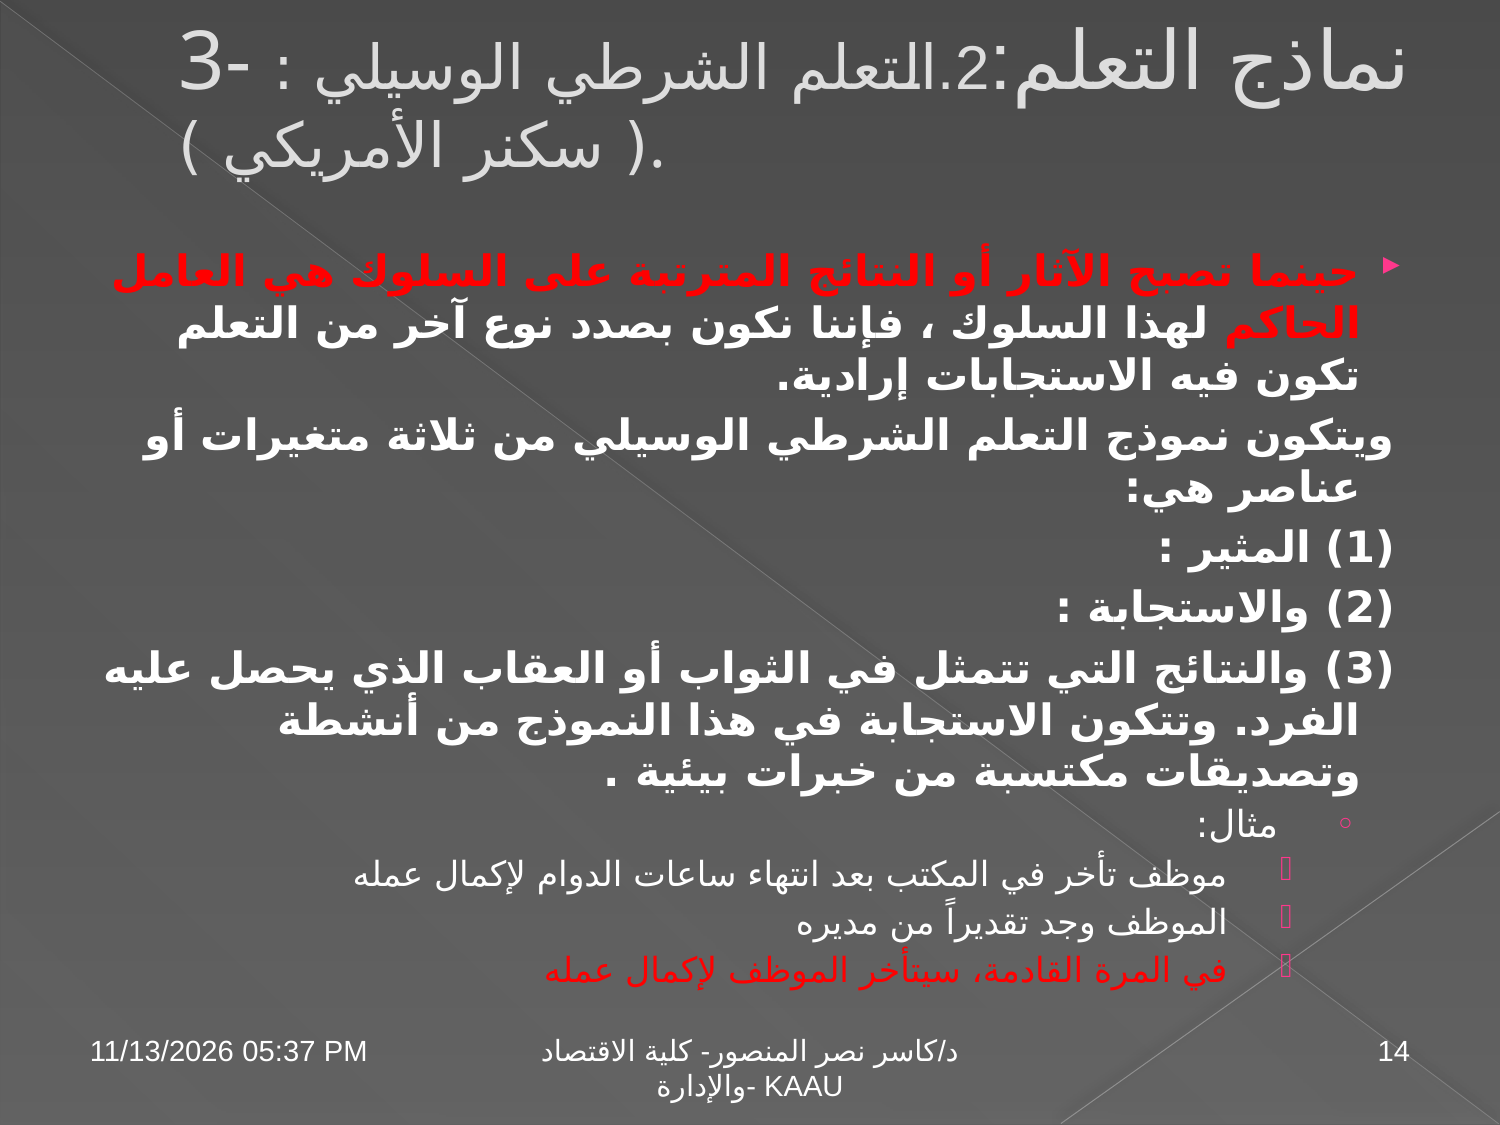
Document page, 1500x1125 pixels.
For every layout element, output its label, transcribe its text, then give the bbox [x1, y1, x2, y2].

title 3- نماذج التعلم:2.التعلم الشرطي الوسيلي : ( سكنر الأمريكي ). [82, 0, 1432, 188]
text_box 14 [1074, 1024, 1425, 1103]
list حينما تصبح الآثار أو النتائج المترتبة على السلوك هي العامل الحاكم لهذا السلوك ، فإننا نكون بصدد نوع آخر من التعلم تكون فيه الاستجابات إرادية. ويتكون نموذج التعلم الشرطي الوسيلي من ثلاثة متغيرات أو عناصر هي: (1) المثير : (2) والاستجابة : (3) والنتائج التي تتمثل في الثواب أو العقاب الذي يحصل عليه الفرد. وتتكون الاستجابة في هذا النموذج من أنشطة وتصديقات مكتسبة من خبرات بيئية . مثال: موظف تأخر في المكتب بعد انتهاء ساعات الدوام لإكمال عمله الموظف وجد تقديراً من مديره في المرة القادمة، سيتأخر الموظف لإكمال عمله [75, 175, 1425, 1005]
text_box د/كاسر نصر المنصور- كلية الاقتصاد والإدارة- KAAU [512, 1024, 988, 1103]
text_box 04 تشرين الثاني، 09 [75, 1024, 425, 1103]
